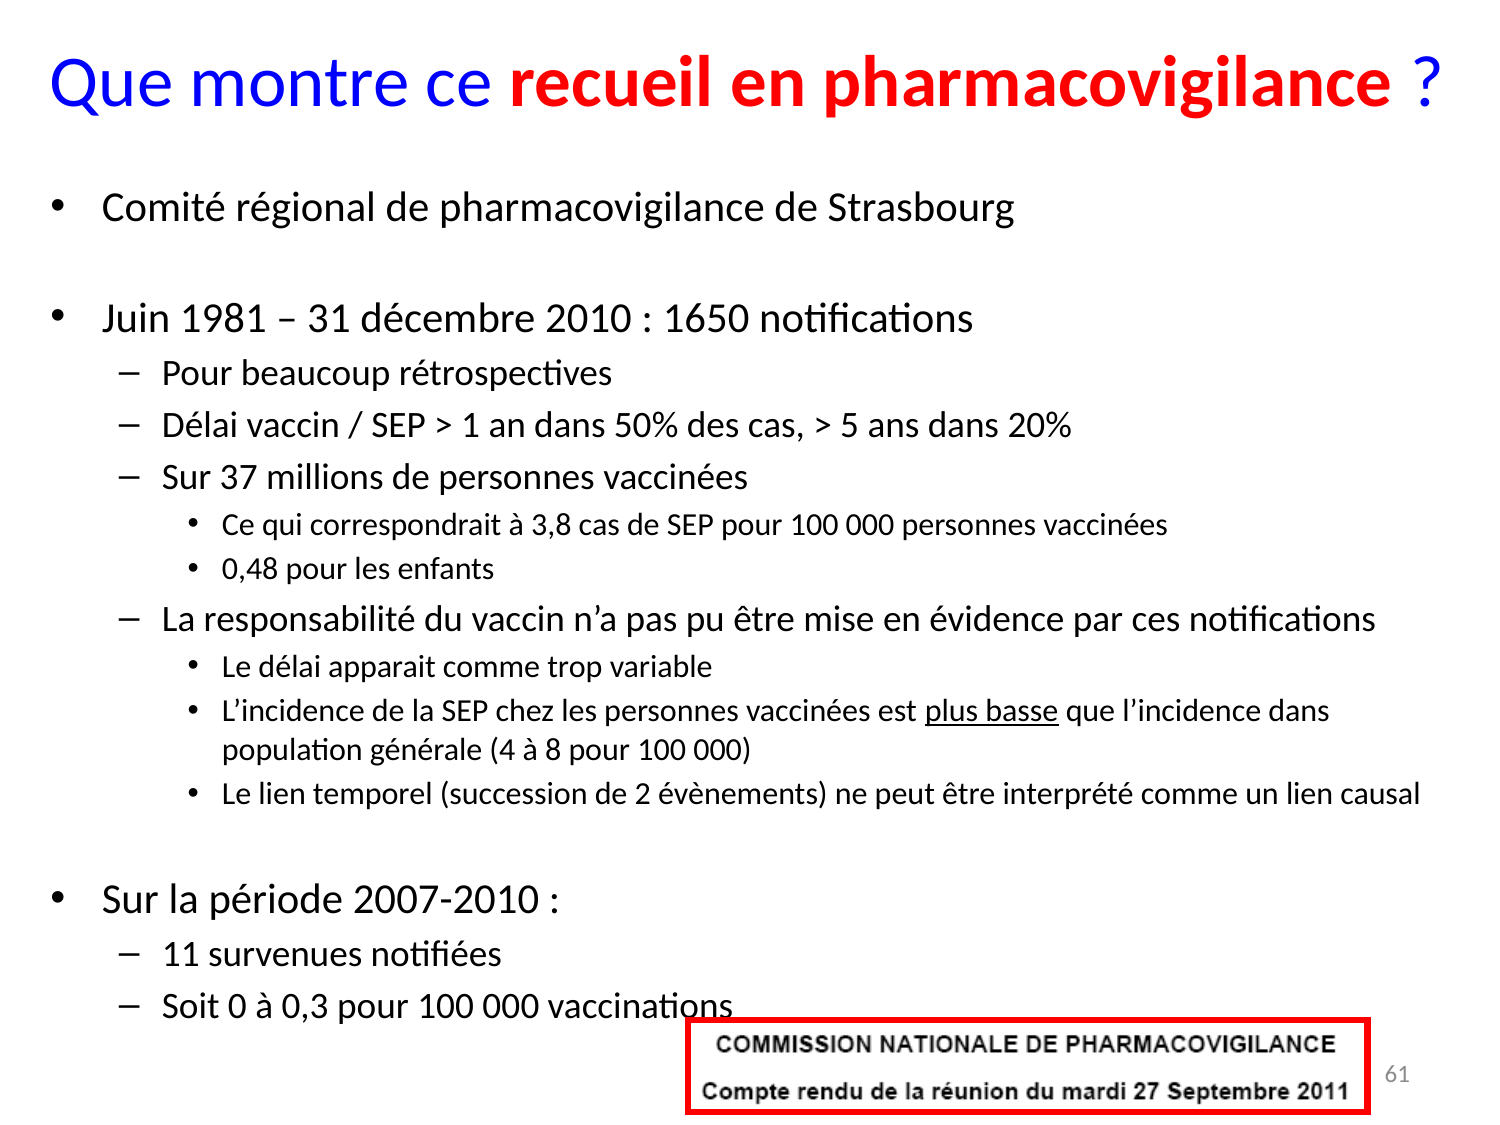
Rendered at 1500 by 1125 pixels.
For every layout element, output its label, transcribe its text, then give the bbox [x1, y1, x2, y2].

title Que montre ce recueil en pharmacovigilance ? [29, 0, 1465, 172]
list Comité régional de pharmacovigilance de Strasbourg Juin 1981 – 31 décembre 2010 : 1650 notifications Pour beaucoup rétrospectives Délai vaccin / SEP > 1 an dans 50% des cas, > 5 ans dans 20% Sur 37 millions de personnes vaccinées Ce qui correspondrait à 3,8 cas de SEP pour 100 000 personnes vaccinées 0,48 pour les enfants La responsabilité du vaccin n’a pas pu être mise en évidence par ces notifications Le délai apparait comme trop variable L’incidence de la SEP chez les personnes vaccinées est plus basse que l’incidence dans population générale (4 à 8 pour 100 000) Le lien temporel (succession de 2 évènements) ne peut être interprété comme un lien causal Sur la période 2007-2010 : 11 survenues notifiées Soit 0 à 0,3 pour 100 000 vaccinations [35, 171, 1465, 1059]
picture [690, 1022, 1365, 1110]
slide_number 61 [1368, 1042, 1425, 1103]
